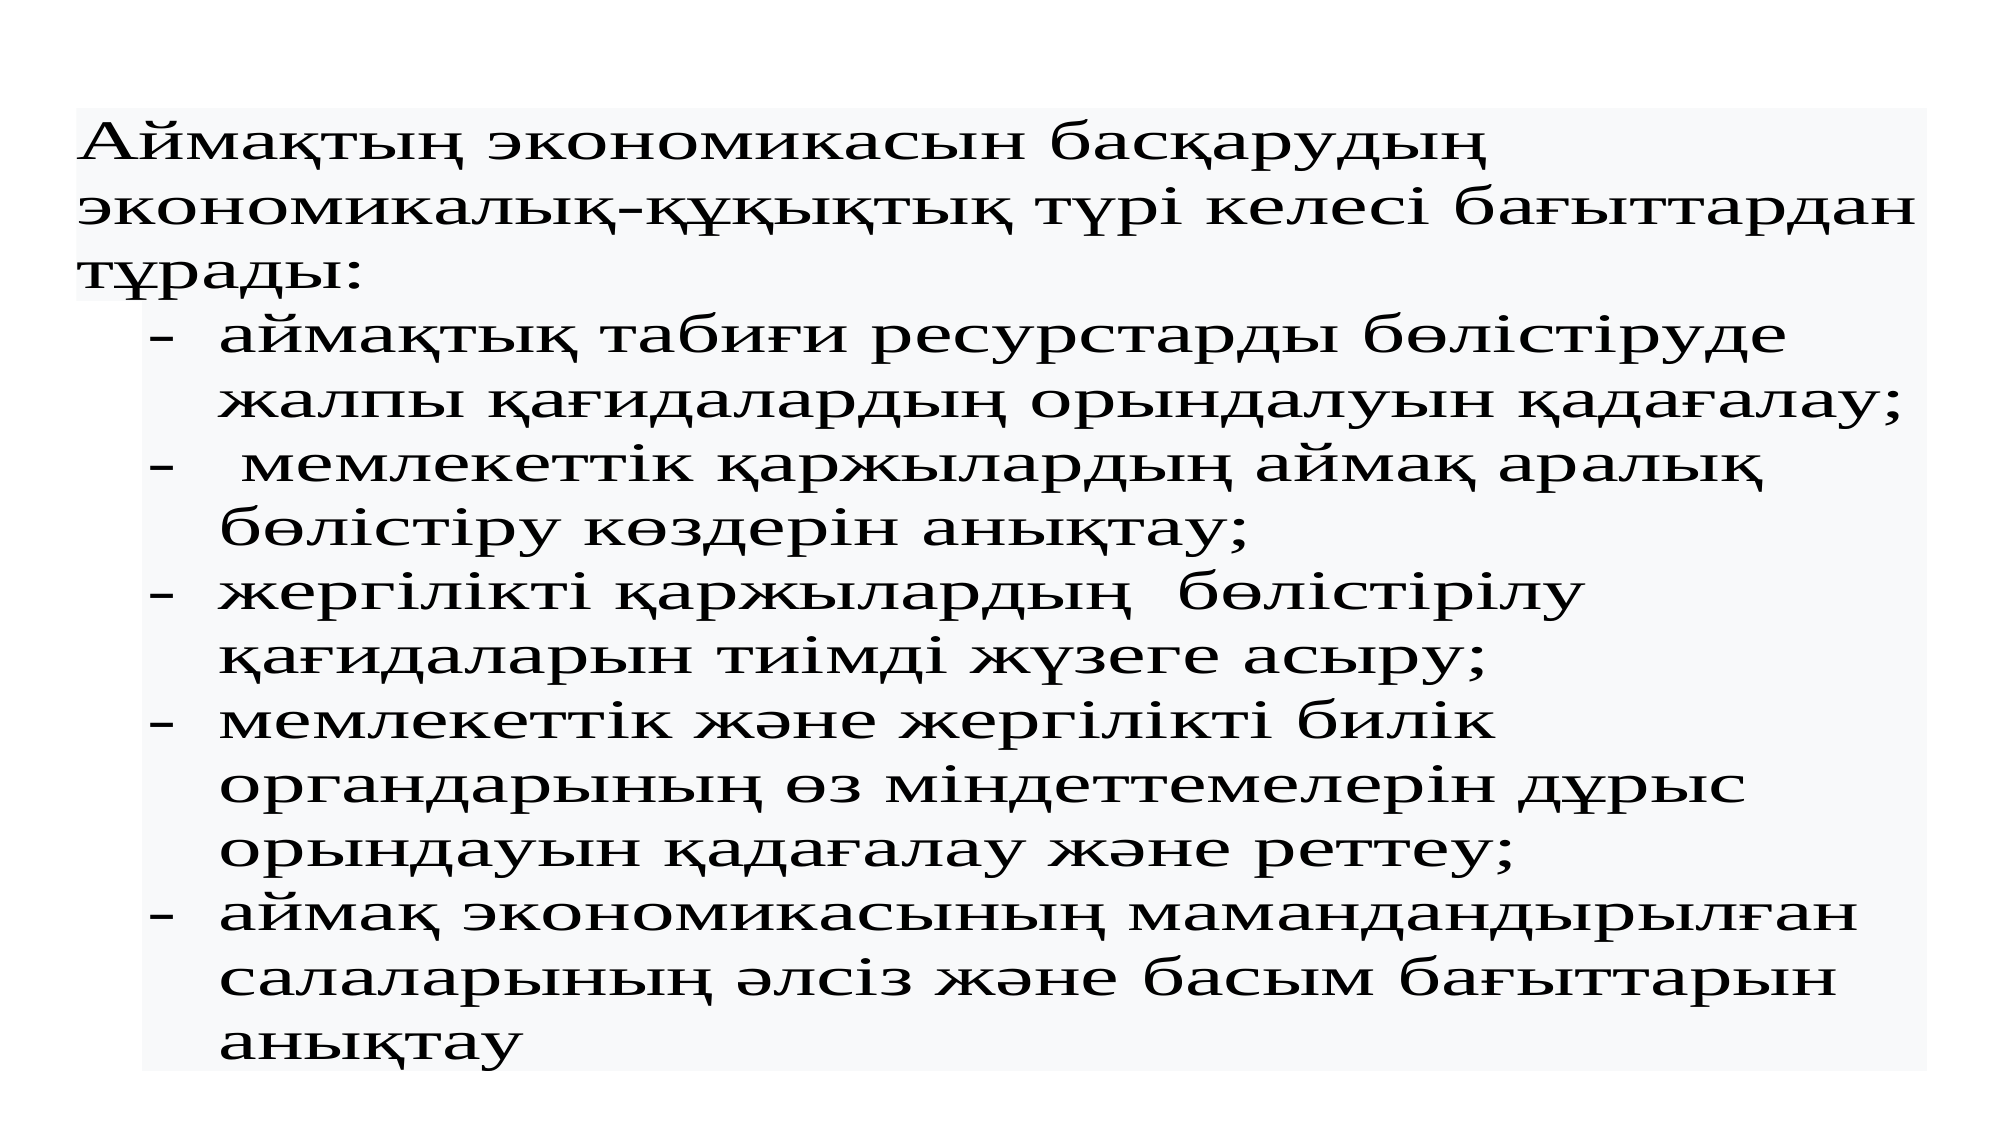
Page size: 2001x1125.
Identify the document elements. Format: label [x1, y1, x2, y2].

picture [76, 107, 1932, 1071]
